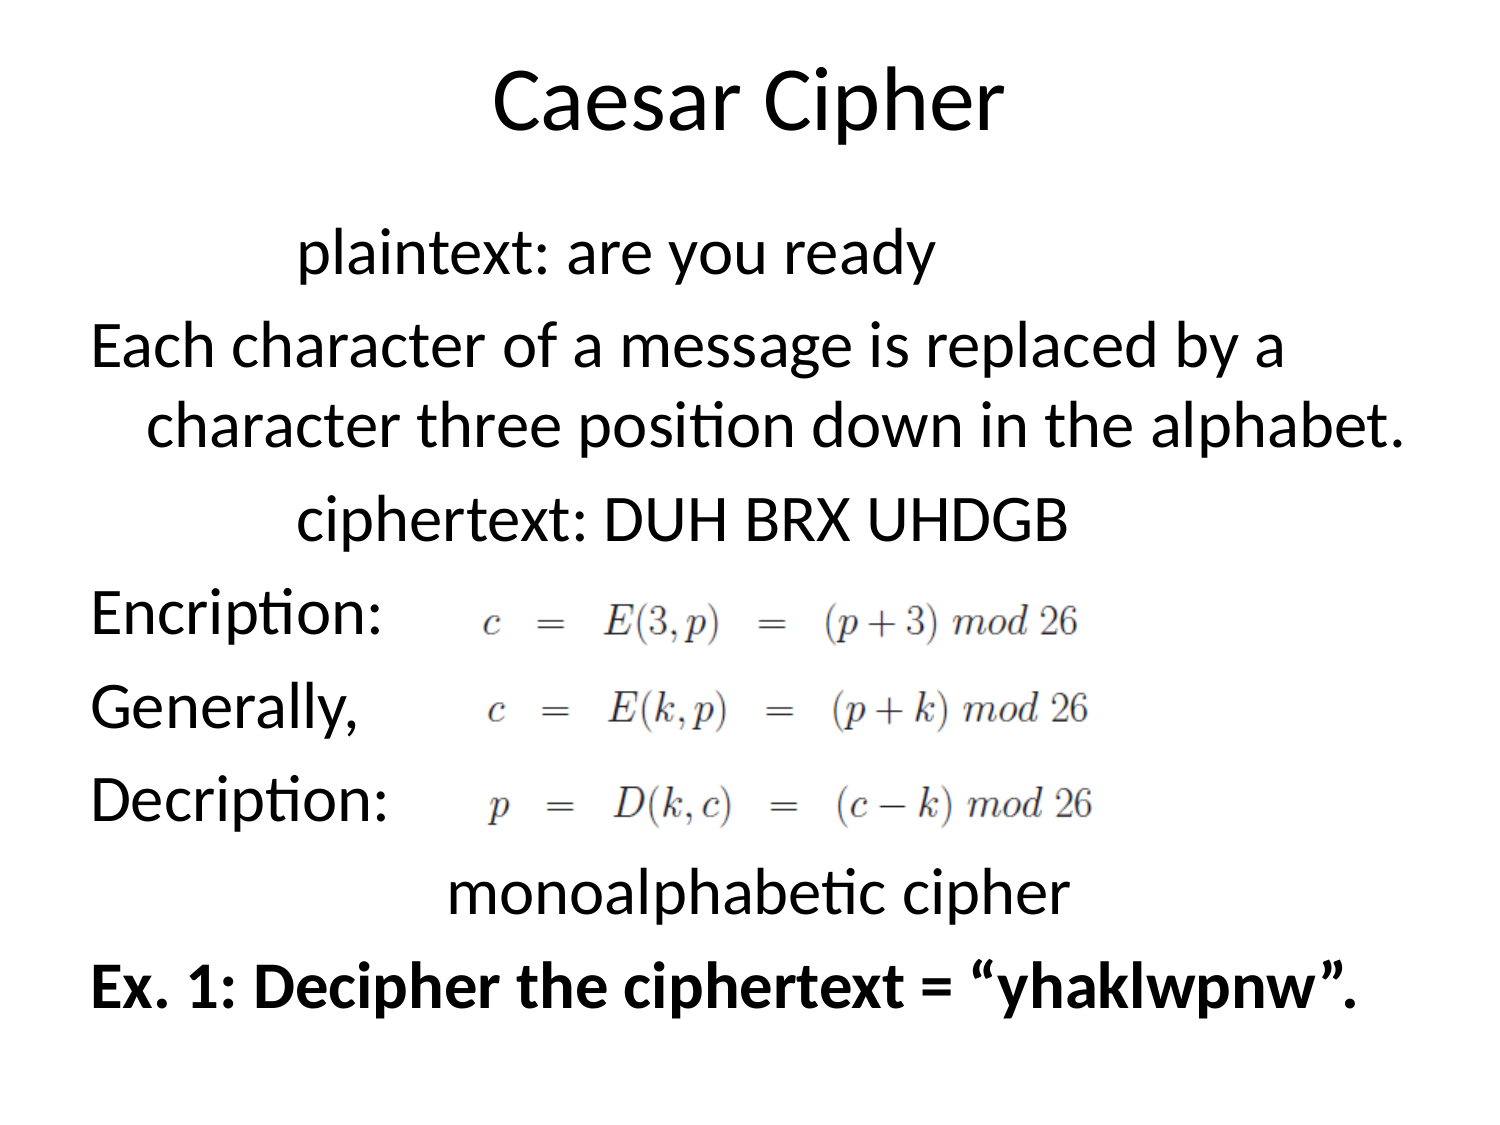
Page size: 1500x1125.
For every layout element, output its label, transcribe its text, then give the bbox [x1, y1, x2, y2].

list plaintext: are you ready Each character of a message is replaced by a character three position down in the alphabet. ciphertext: DUH BRX UHDGB Encription: Generally, Decription: monoalphabetic cipher Ex. 1: Decipher the ciphertext = “yhaklwpnw”. [75, 200, 1425, 1113]
picture [468, 674, 1101, 741]
picture [471, 587, 1088, 657]
title Caesar Cipher [75, 12, 1425, 175]
picture [479, 774, 1101, 838]
